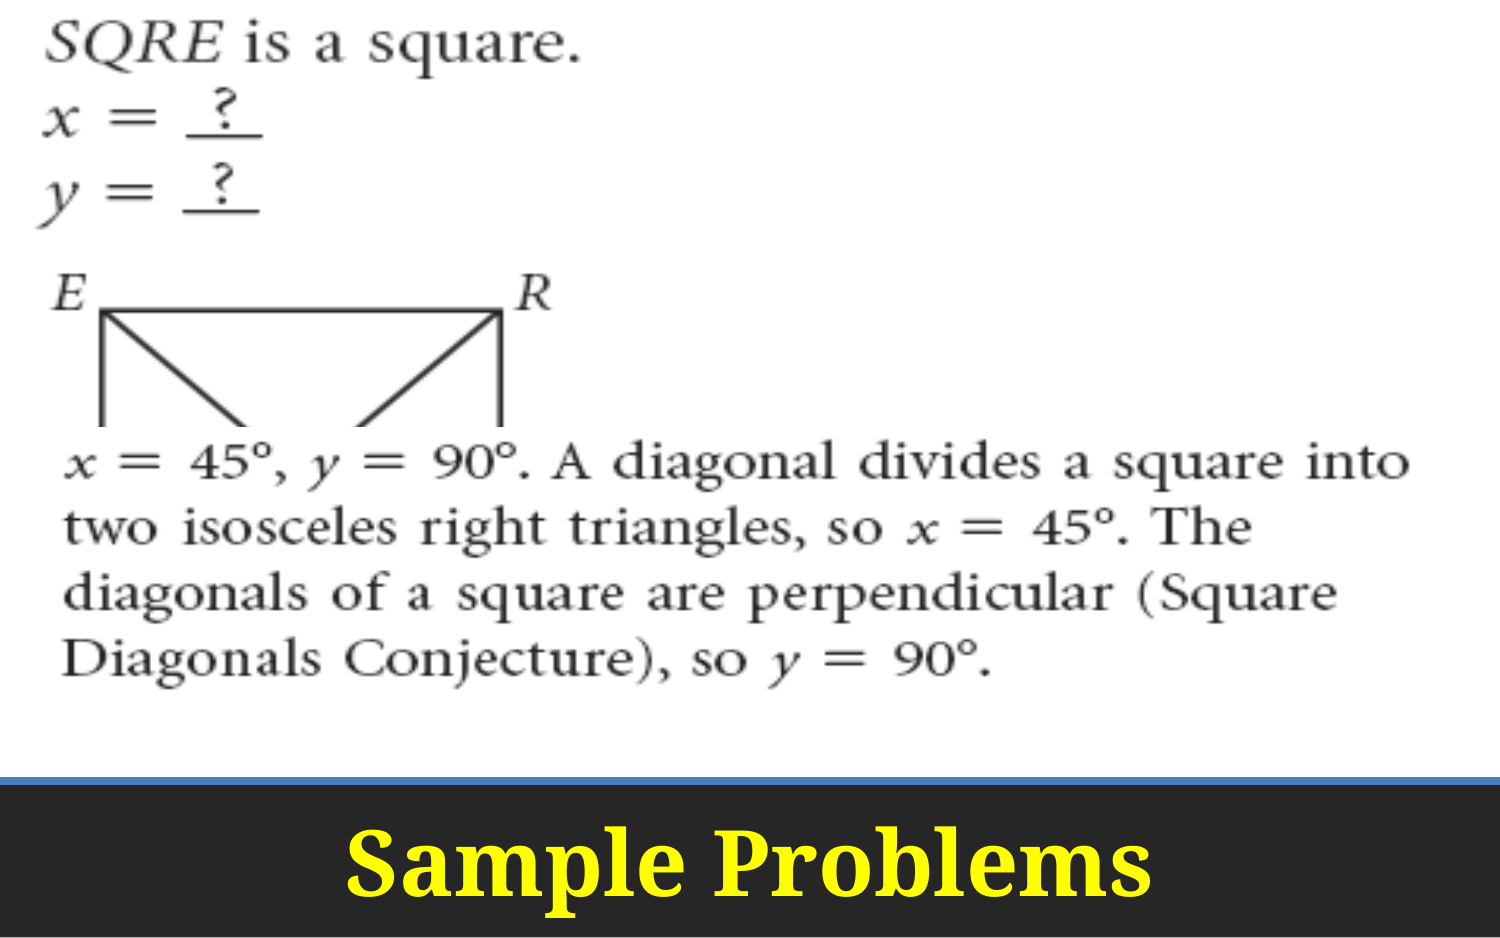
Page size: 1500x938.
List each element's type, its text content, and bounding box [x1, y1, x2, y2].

picture [0, 0, 1432, 713]
title Sample Problems [37, 781, 1463, 938]
